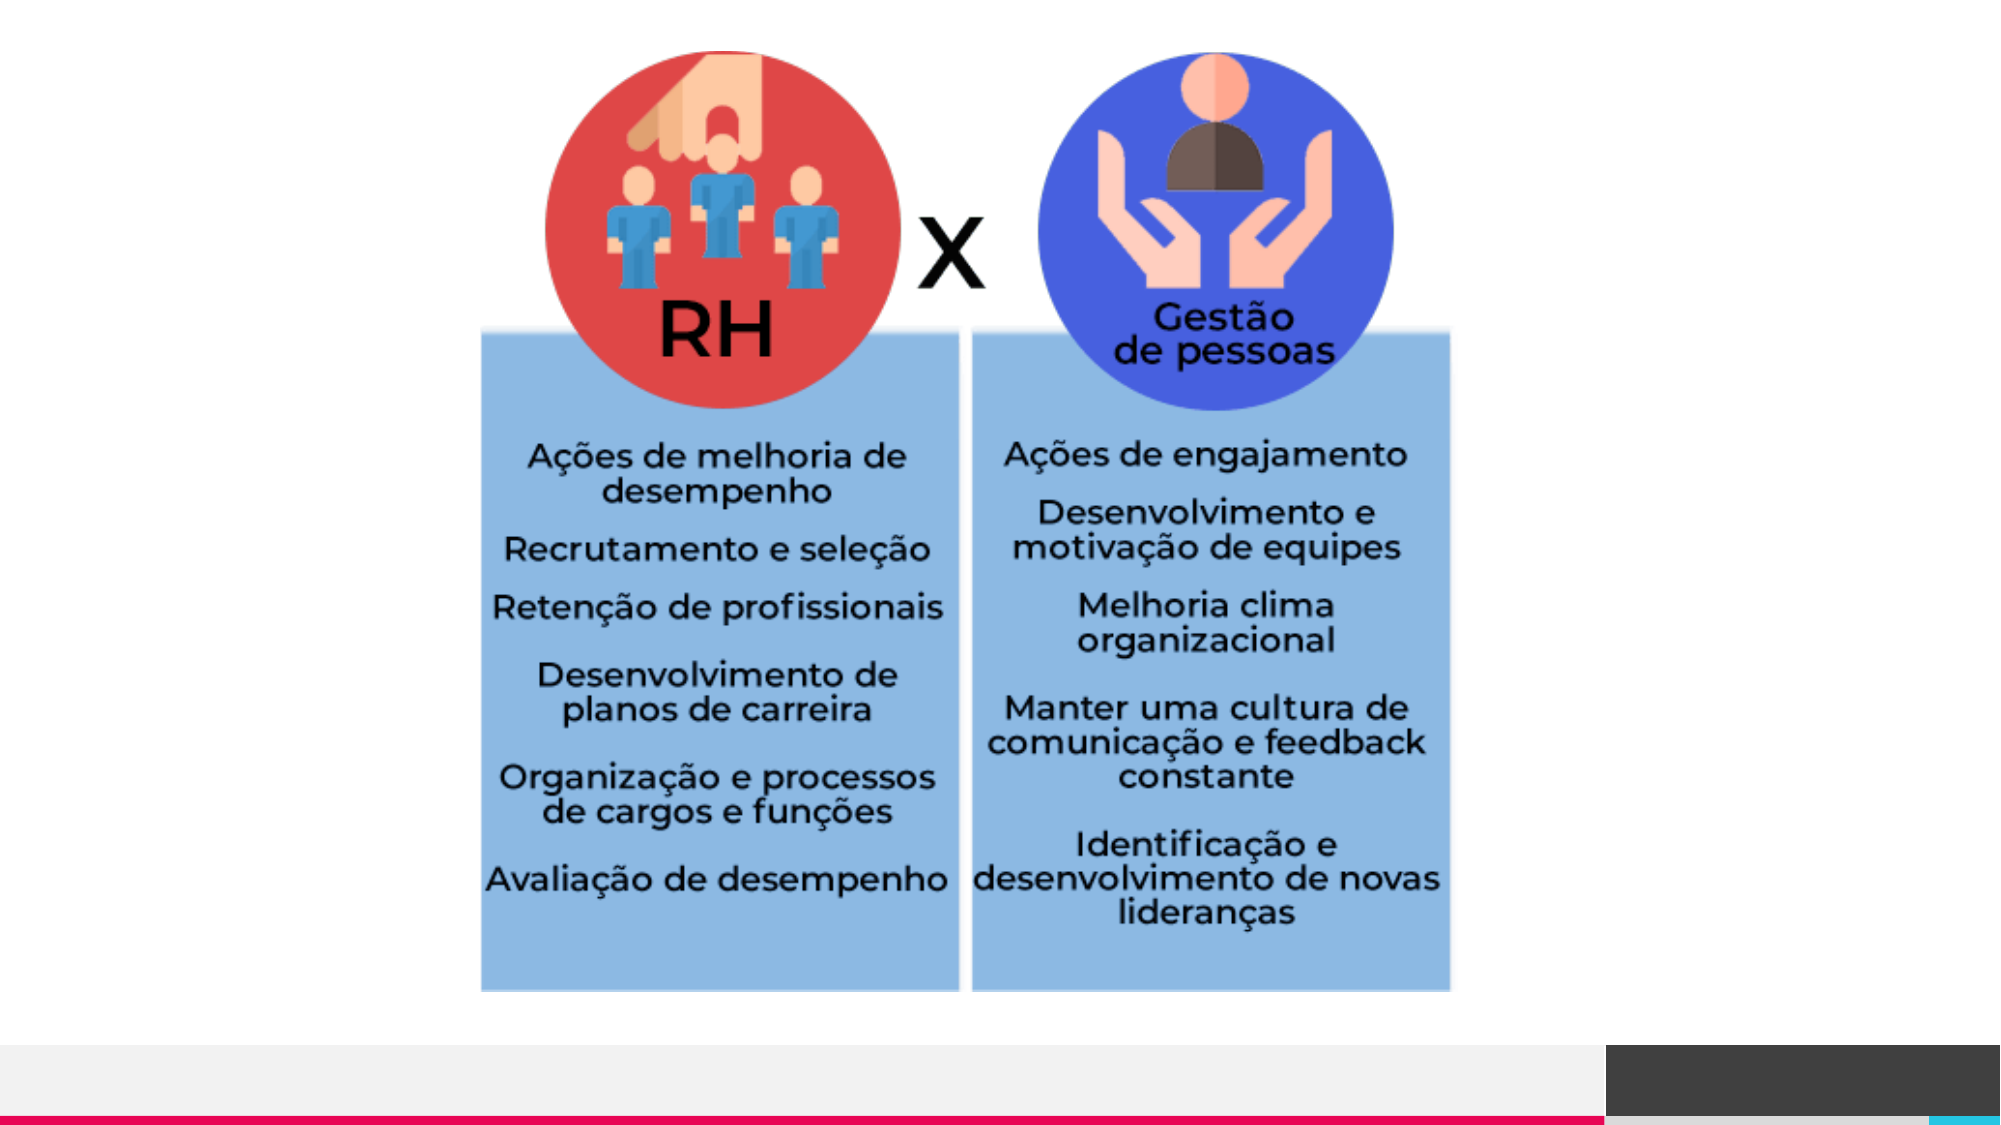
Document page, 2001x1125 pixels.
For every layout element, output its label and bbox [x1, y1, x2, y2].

slide_number [1606, 1045, 2000, 1116]
picture [479, 51, 1458, 992]
